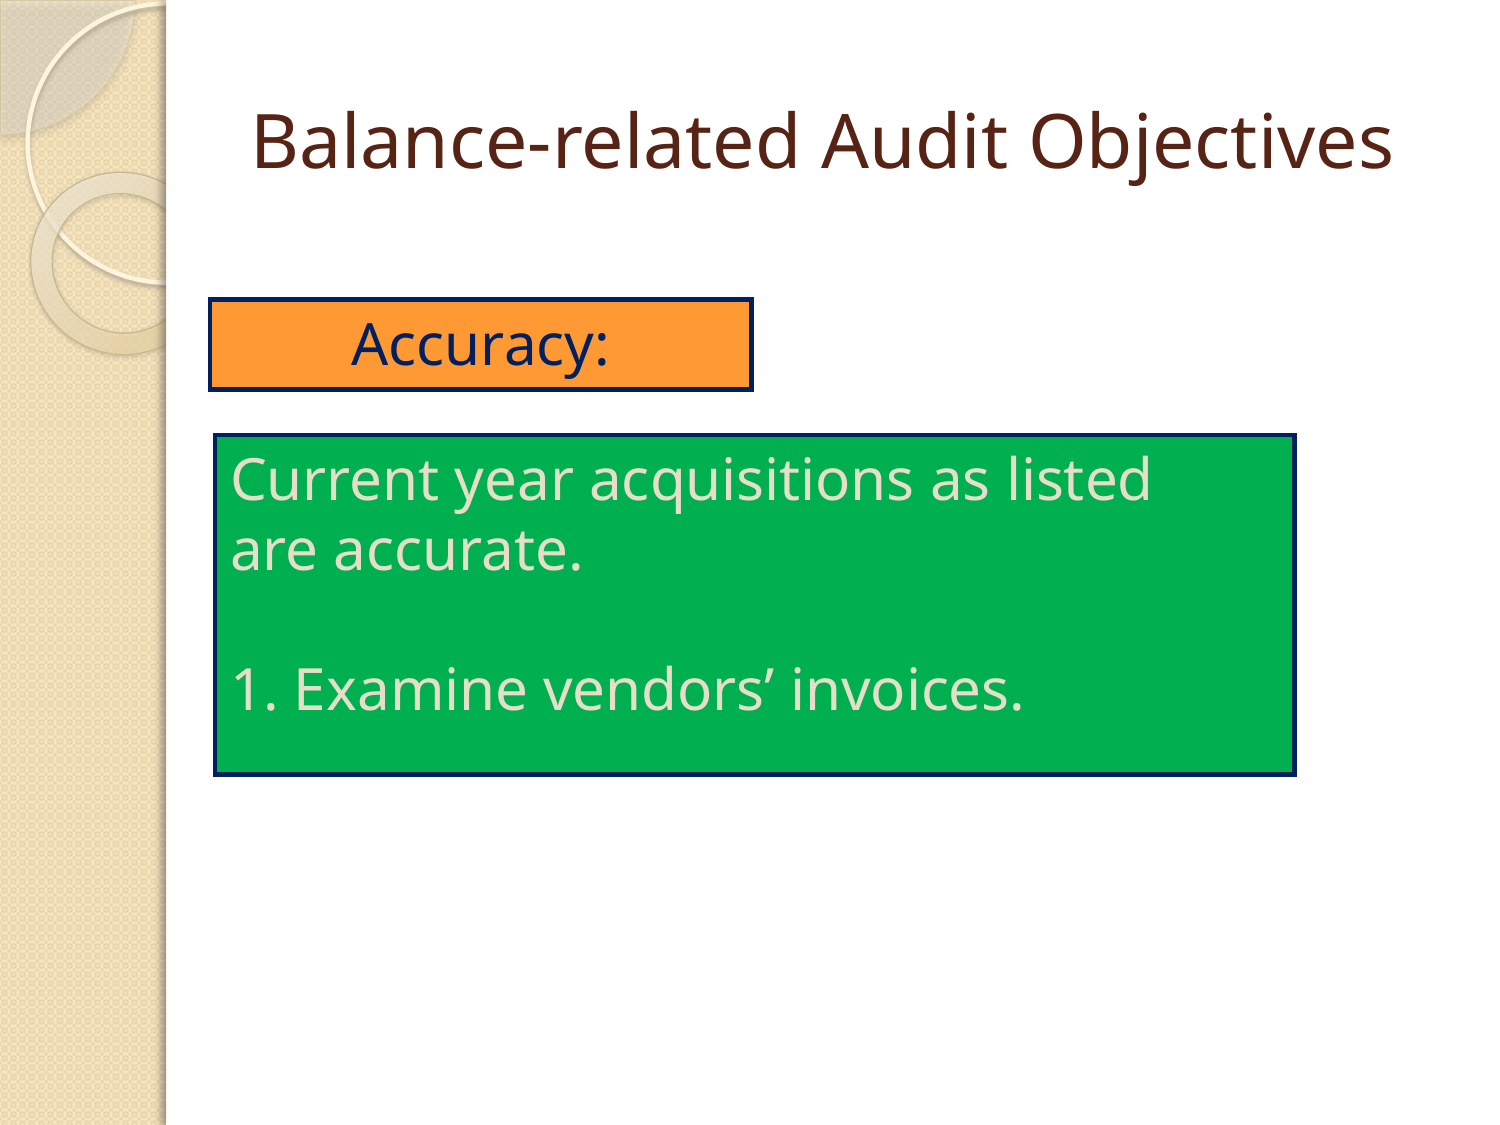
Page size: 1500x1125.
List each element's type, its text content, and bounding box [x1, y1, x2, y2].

text_box [209, 554, 1290, 645]
text_box Accuracy: [209, 299, 752, 390]
title Balance-related Audit Objectives [235, 45, 1466, 233]
text_box Current year acquisitions as listed are accurate. 1. Examine vendors’ invoices. [215, 435, 1295, 775]
